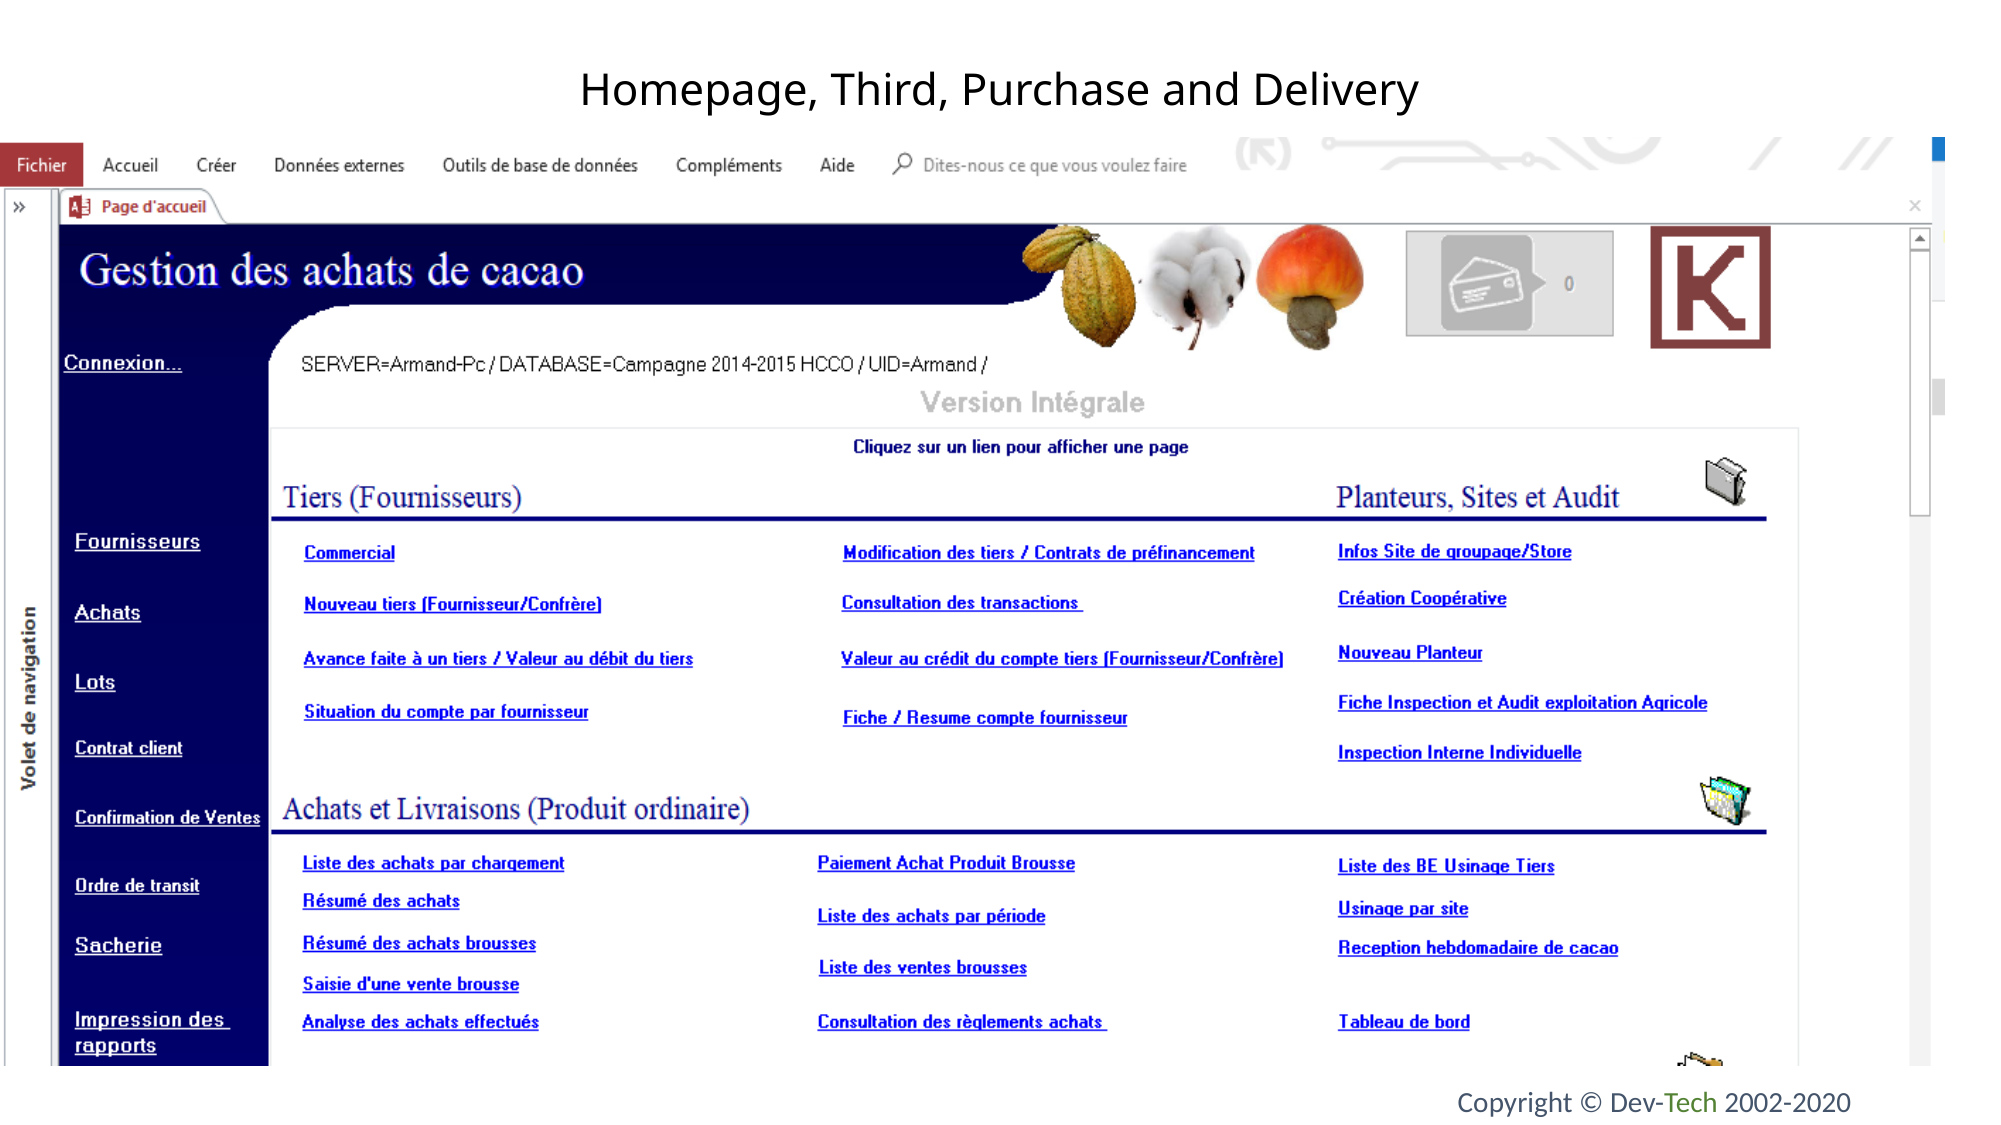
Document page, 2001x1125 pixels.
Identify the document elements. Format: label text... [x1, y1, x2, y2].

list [0, 137, 1945, 1066]
title Homepage, Third, Purchase and Delivery [137, 59, 1863, 123]
text_box Copyright © Dev-Tech 2002-2020 [1426, 1080, 1884, 1125]
